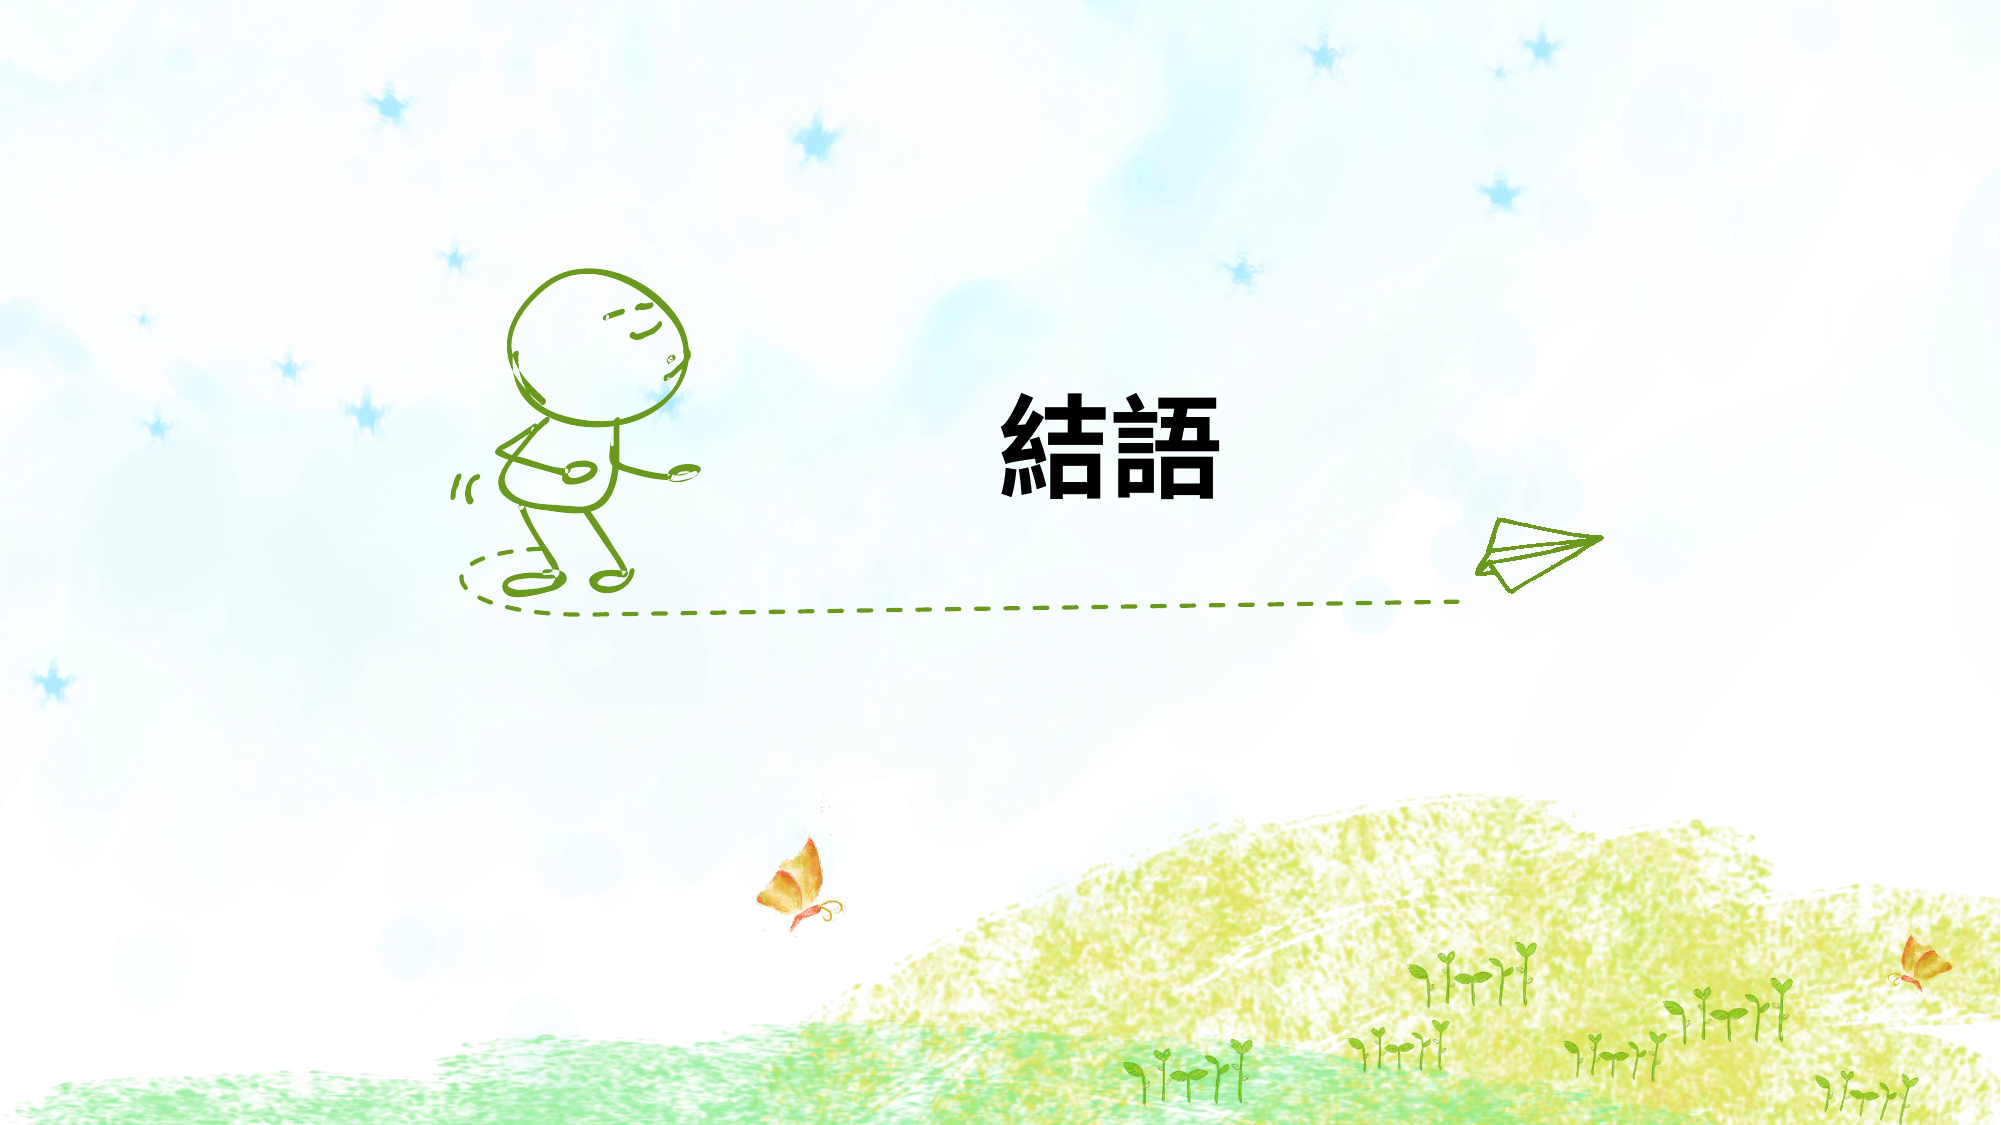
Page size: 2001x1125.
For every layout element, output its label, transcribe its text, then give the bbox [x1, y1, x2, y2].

picture [0, 0, 2000, 1125]
title 結語 [735, 344, 1486, 562]
